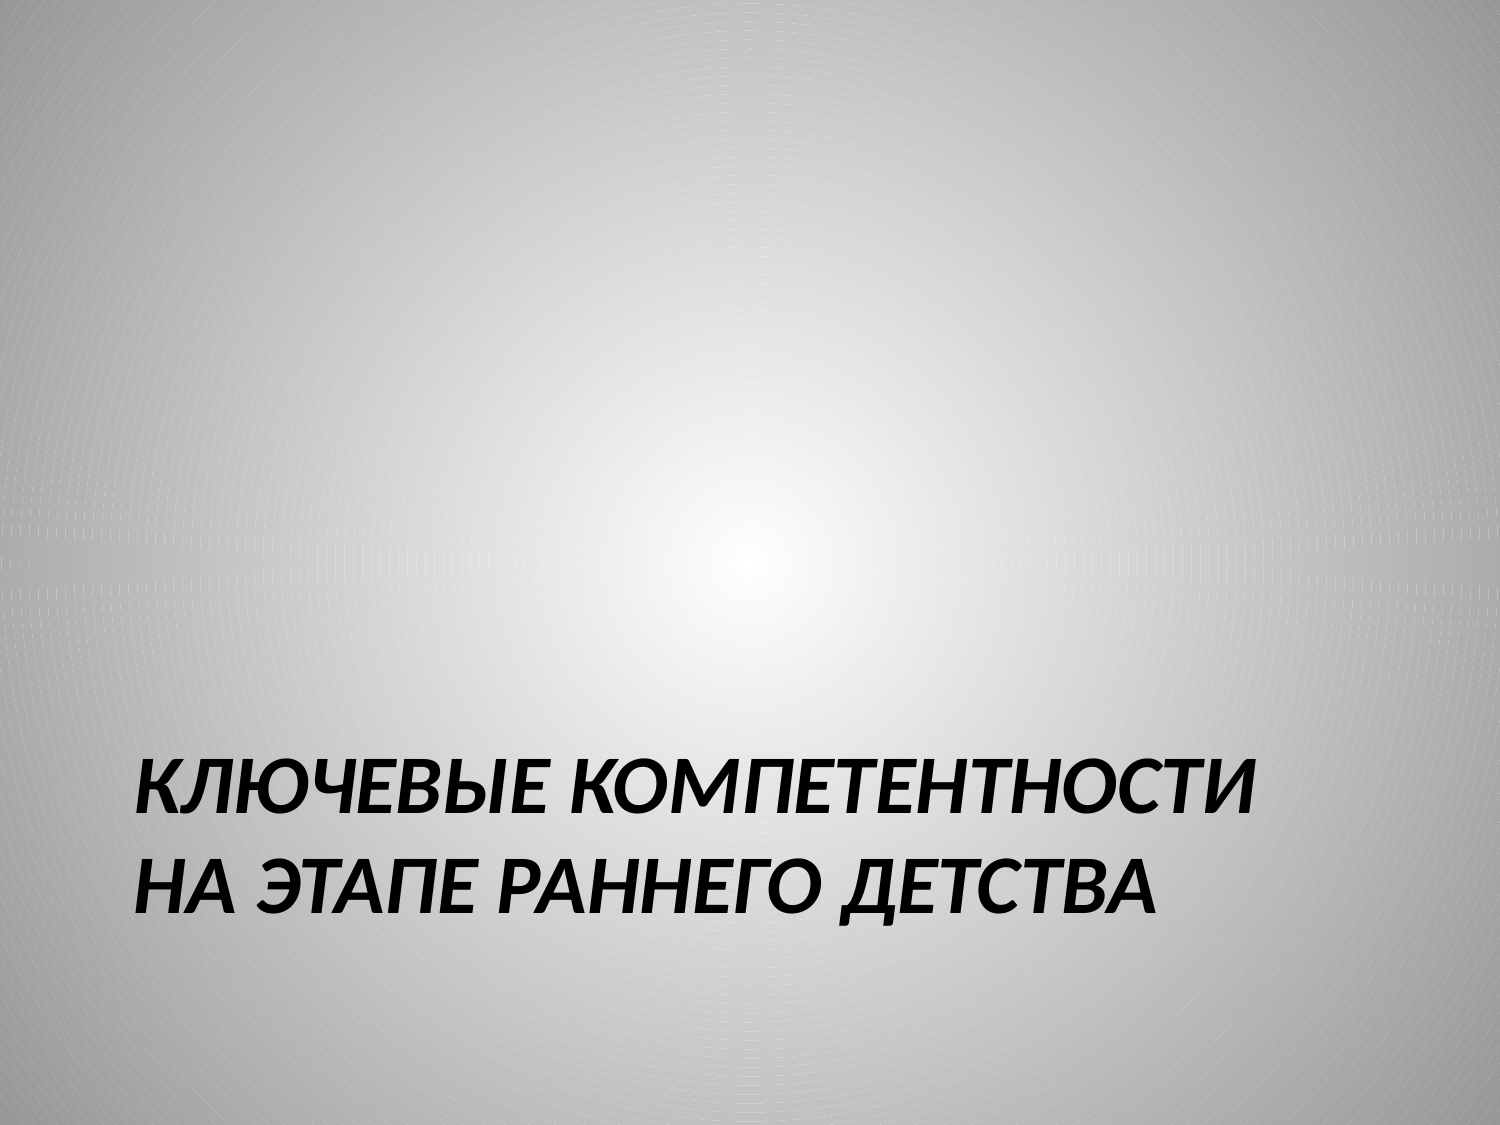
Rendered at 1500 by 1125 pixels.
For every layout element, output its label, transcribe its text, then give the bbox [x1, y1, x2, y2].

title Ключевые компетентности на этапе раннего детства [118, 722, 1394, 947]
